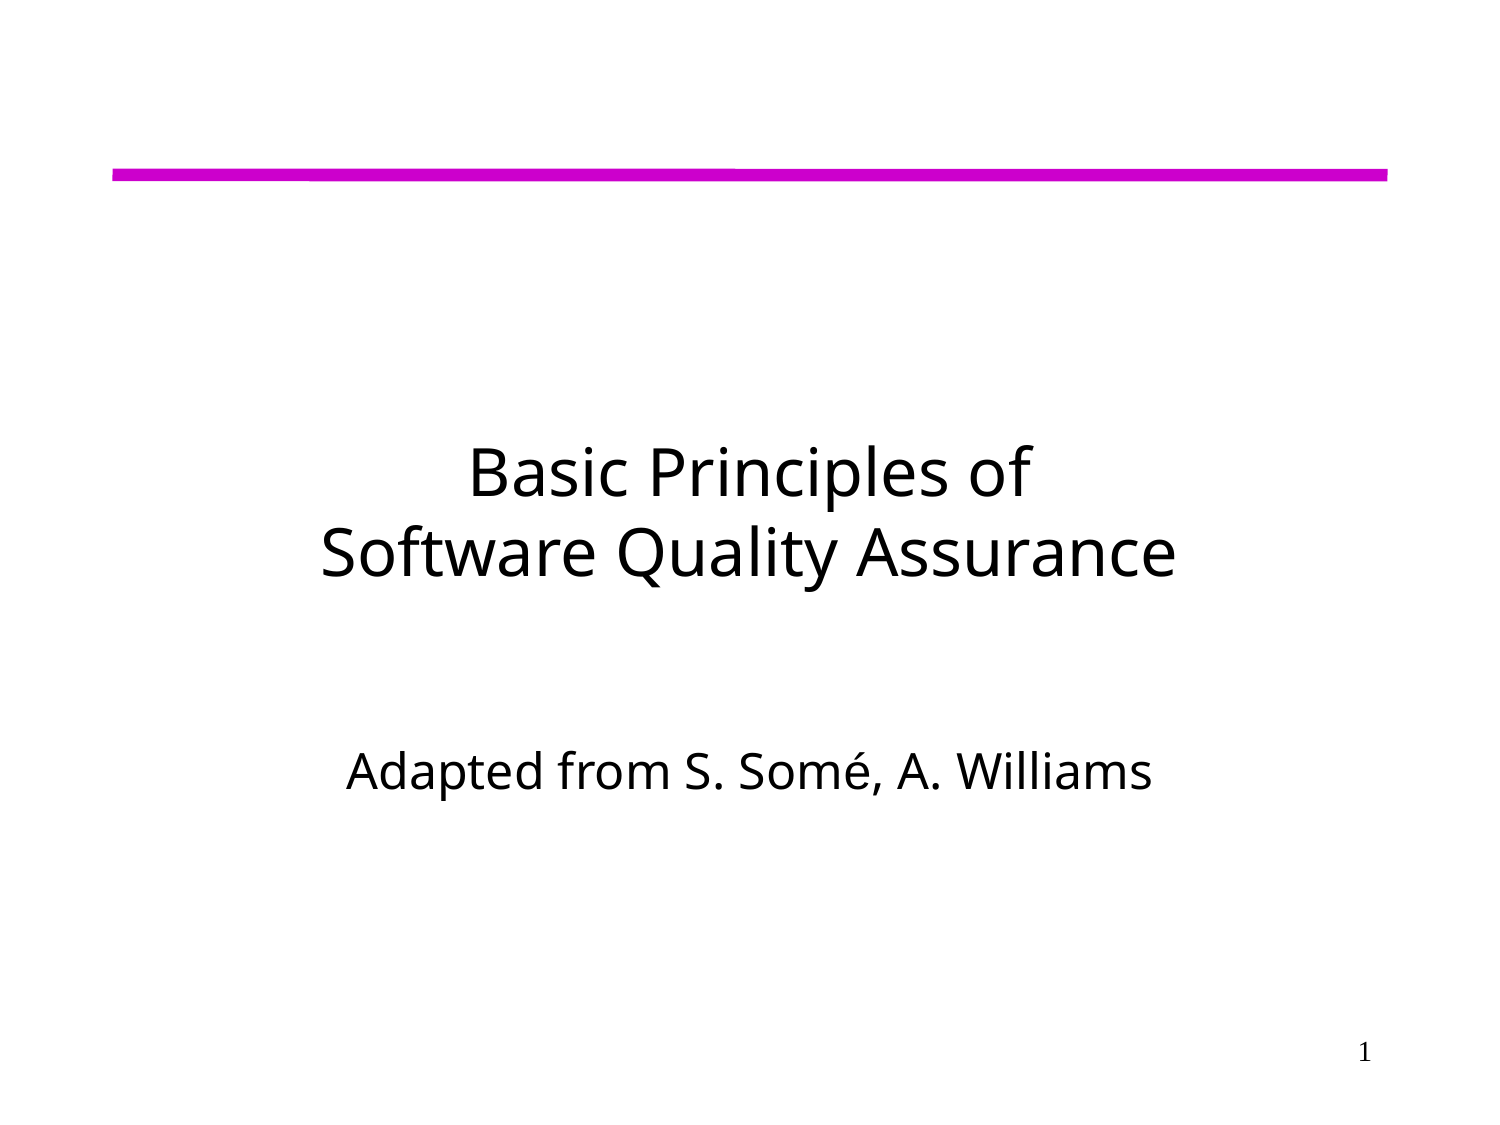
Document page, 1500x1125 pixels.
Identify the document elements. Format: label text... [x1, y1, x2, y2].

slide_number 1 [1074, 1024, 1388, 1101]
title Basic Principles of Software Quality Assurance [112, 349, 1388, 591]
subtitle Adapted from S. Somé, A. Williams [224, 637, 1276, 926]
